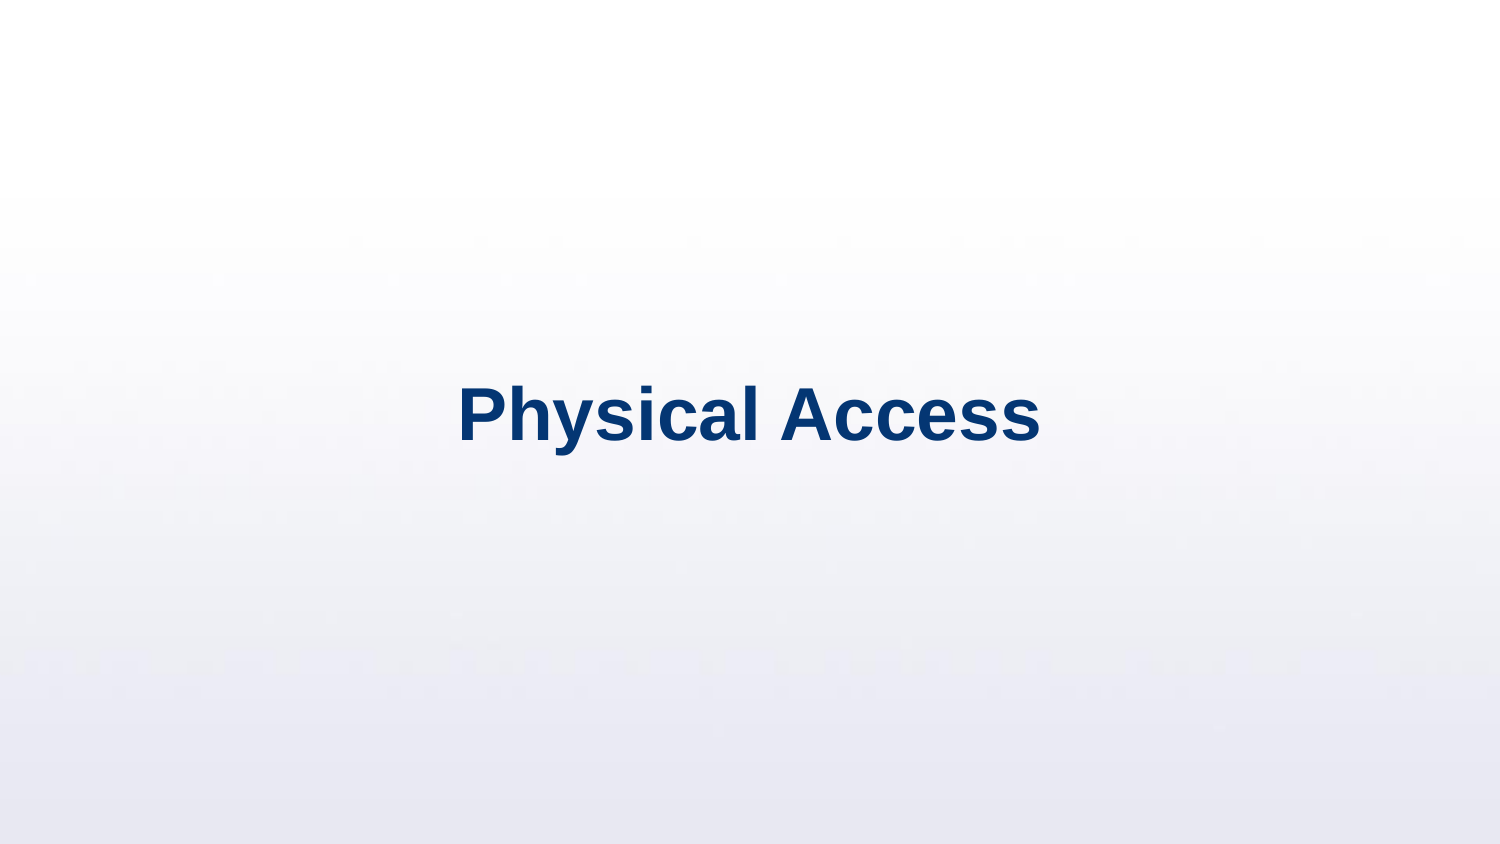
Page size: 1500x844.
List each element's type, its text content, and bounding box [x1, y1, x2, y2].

picture [0, 0, 1500, 844]
title Physical Access [74, 33, 1426, 787]
